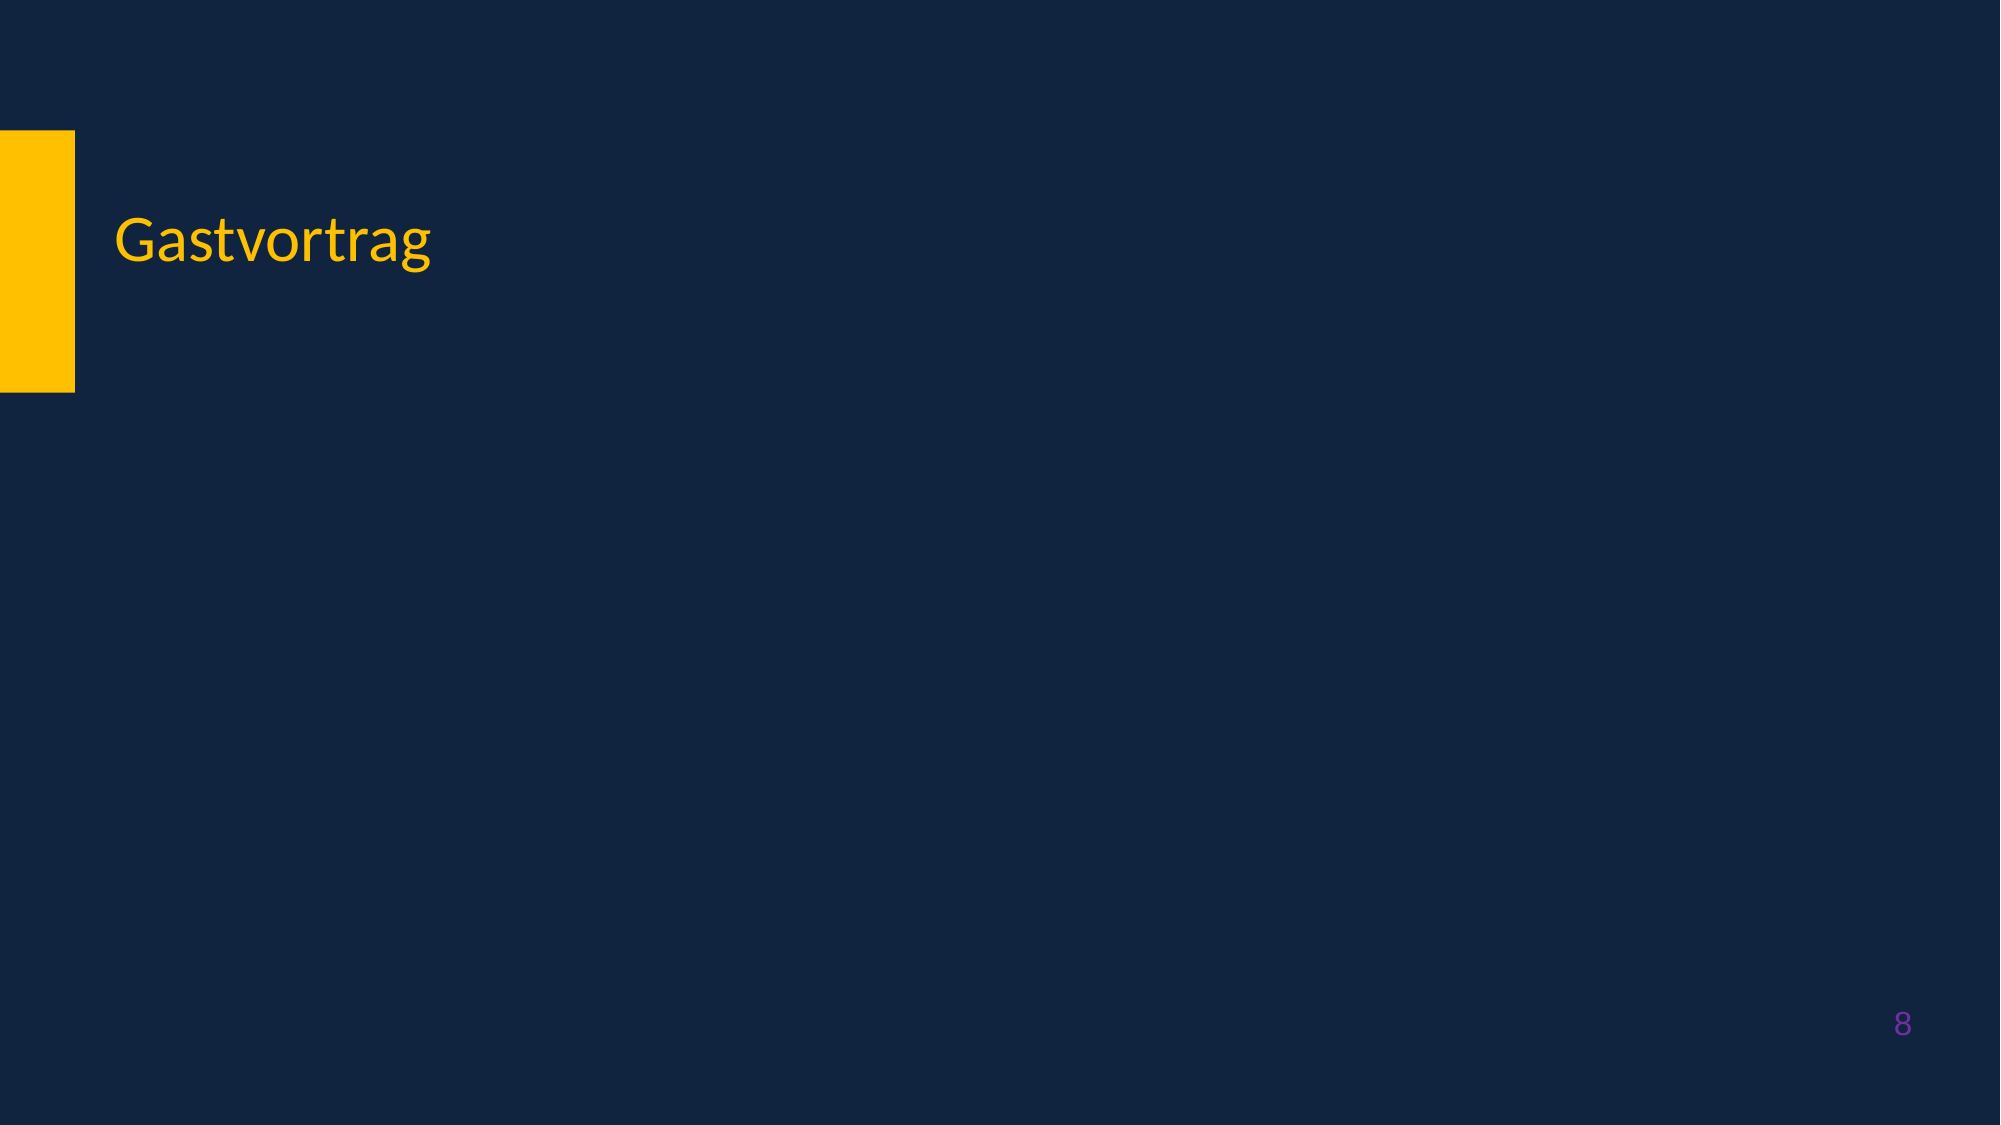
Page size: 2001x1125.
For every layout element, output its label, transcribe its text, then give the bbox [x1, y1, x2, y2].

text_box [0, 130, 75, 393]
text_box Gastvortrag [99, 187, 663, 283]
